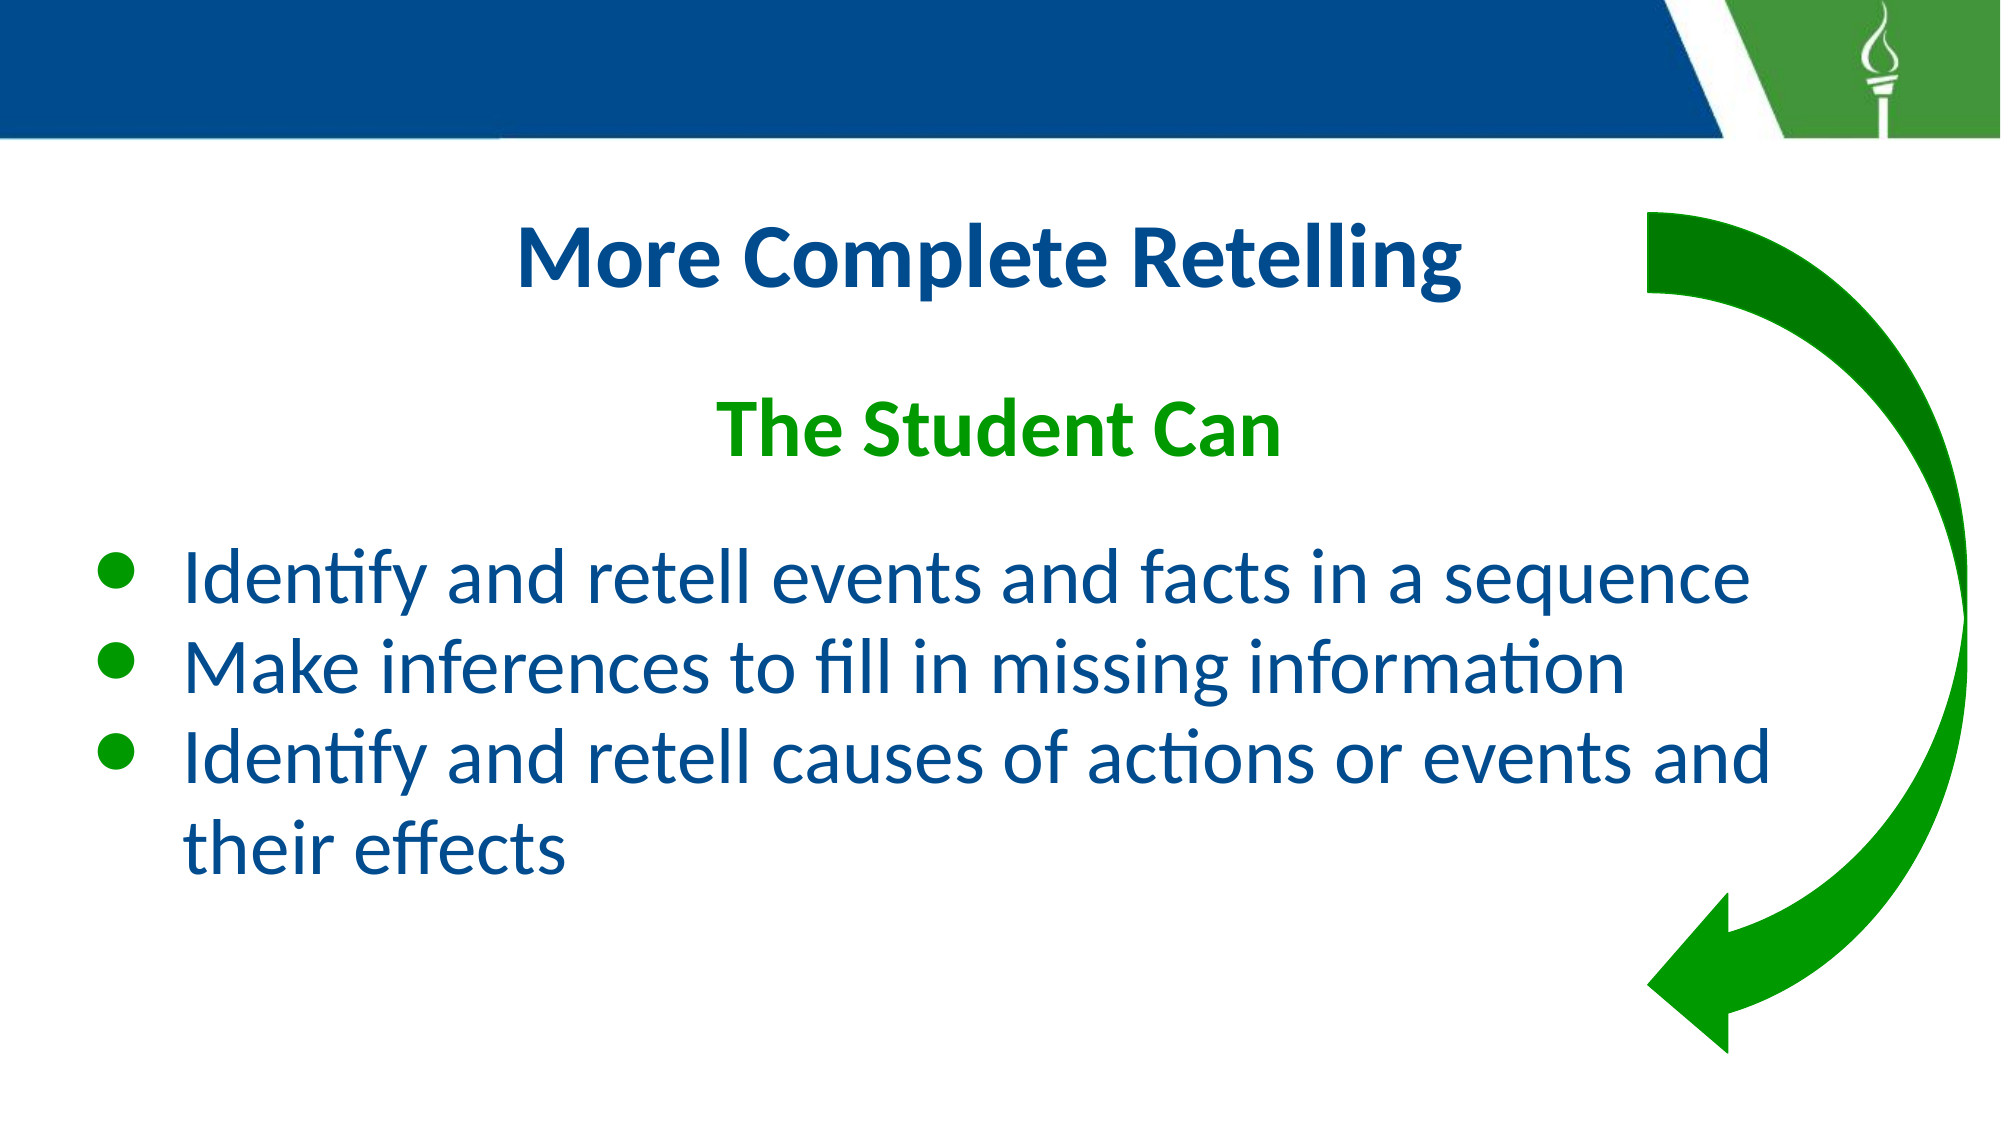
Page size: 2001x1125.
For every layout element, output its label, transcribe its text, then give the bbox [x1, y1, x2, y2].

text_box [1647, 212, 1967, 1053]
title More Complete Retelling [62, 163, 1938, 339]
picture [0, 0, 2001, 1125]
list The Student Can Identify and retell events and facts in a sequence Make inferences to fill in missing information Identify and retell causes of actions or events and their effects [62, 362, 1938, 1088]
